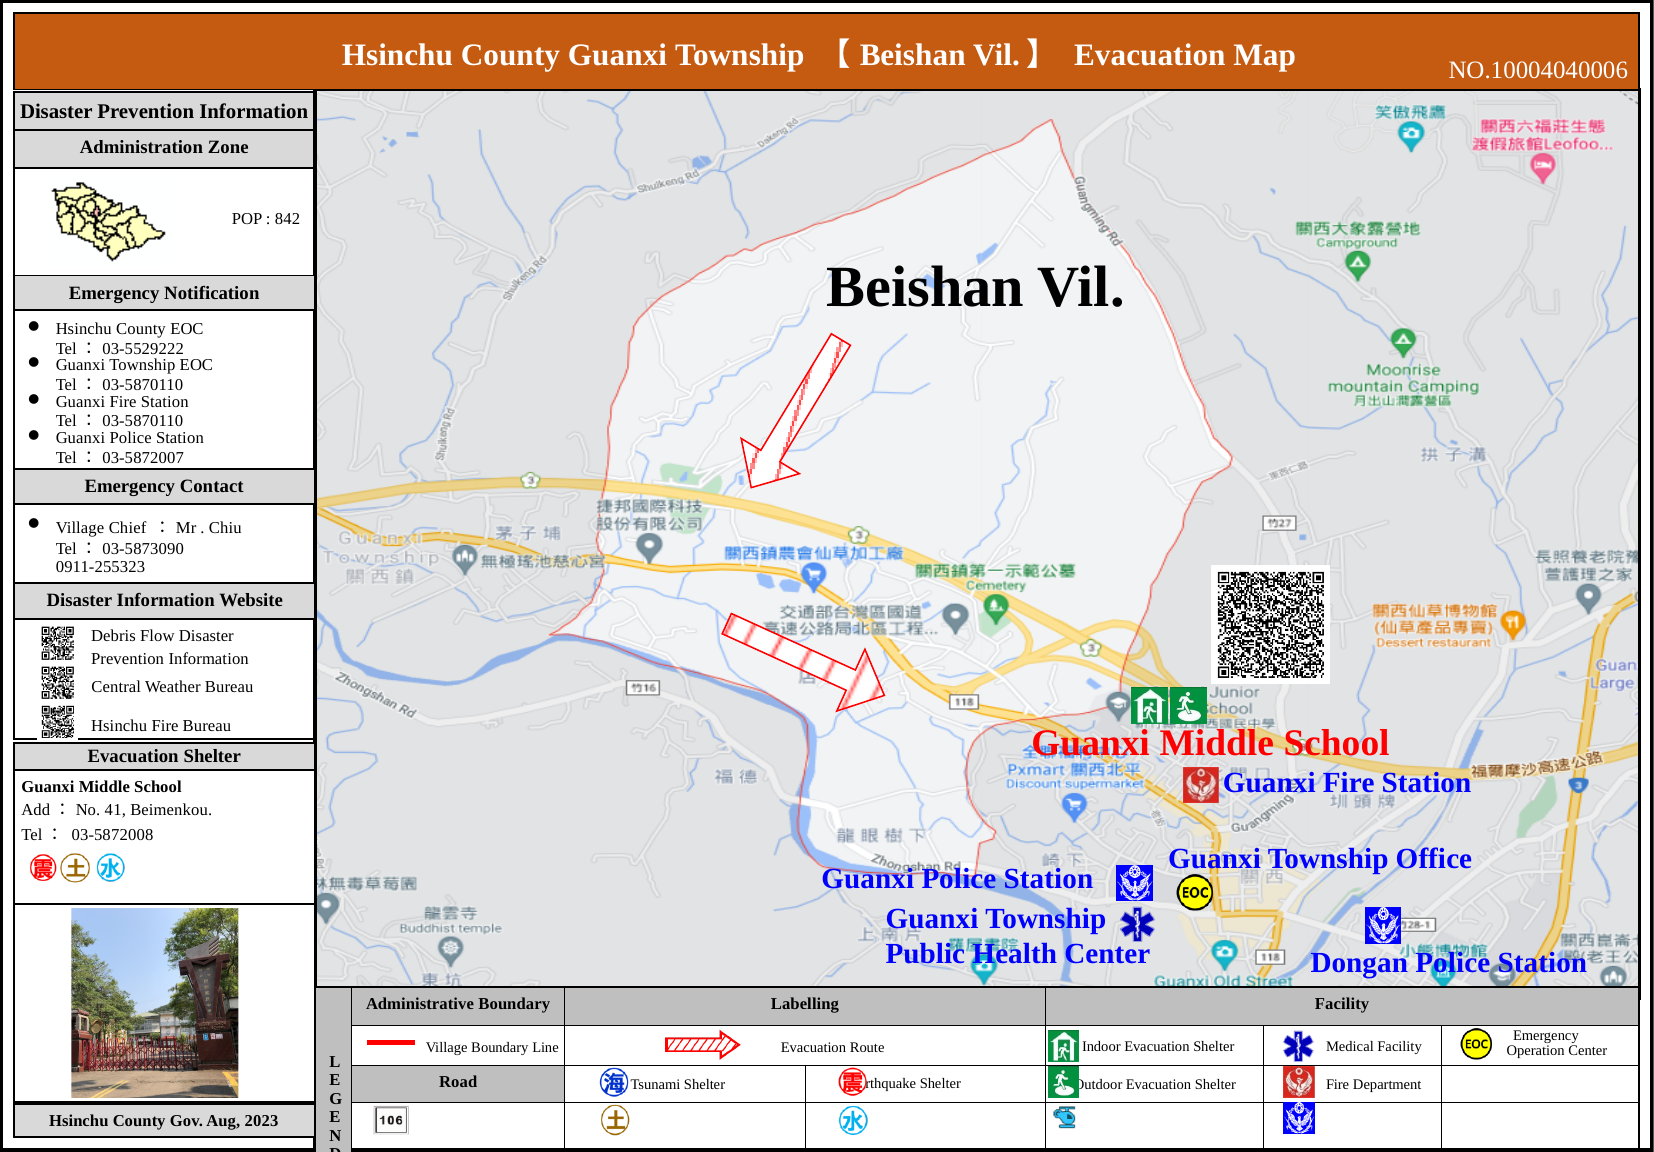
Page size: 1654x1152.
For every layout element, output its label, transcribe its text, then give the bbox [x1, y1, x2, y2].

table_cell Police Department [1264, 1103, 1441, 1152]
text_box [0, 0, 1654, 1152]
table_header Labelling [565, 999, 1045, 1025]
table_cell [15, 620, 76, 738]
picture [1048, 1103, 1080, 1131]
table_cell [15, 905, 314, 1101]
picture [1048, 1030, 1079, 1062]
picture [95, 852, 126, 883]
picture [598, 1066, 630, 1098]
table_cell Helipad [1046, 1103, 1263, 1152]
picture [71, 908, 239, 1098]
picture [28, 852, 58, 883]
picture [1048, 1066, 1079, 1098]
picture [37, 622, 78, 742]
table_header Hsinchu County Guanxi Township 【Beishan Vil.】 Evacuation Map [15, 14, 1447, 89]
picture [317, 91, 1640, 999]
picture [837, 1066, 869, 1098]
picture [1283, 1102, 1315, 1134]
table_header Disaster Information Website [15, 584, 314, 618]
table_header NO.10004040006 [1447, 14, 1638, 89]
text_box Central Weather Bureau [78, 665, 269, 704]
table_cell [1442, 1103, 1638, 1152]
table_header Emergency Notification [15, 276, 314, 309]
table_cell Evacuation Route [565, 1026, 1045, 1065]
table_cell Medical Facility [1264, 1026, 1441, 1065]
table_cell Outdoor Evacuation Shelter [1046, 1066, 1263, 1102]
table_cell Fire Department [1264, 1066, 1441, 1102]
picture [59, 852, 91, 883]
table_header Facility [1046, 999, 1638, 1025]
table_cell Emergency Operation Center [1442, 1026, 1638, 1065]
text_box Debris Flow Disaster Prevention Information [76, 614, 306, 676]
text_box Disaster Prevention Information [13, 91, 315, 131]
table_cell Indoor Evacuation Shelter [1046, 1026, 1263, 1065]
picture [46, 175, 173, 266]
picture [664, 1028, 741, 1060]
table_cell Village Chief ：Mr . Chiu Tel：03-5873090 0911-255323 [15, 505, 314, 582]
table_header LEGEND [316, 988, 351, 1152]
table_cell POP : 842 [15, 169, 313, 275]
table_header Administration Zone [15, 131, 313, 167]
table_header Emergency Contact [15, 470, 314, 503]
table_header Hsinchu County Gov. Aug, 2023 [15, 1105, 314, 1136]
text_box Hsinchu Fire Bureau [78, 704, 247, 742]
table_cell Village Boundary Line [352, 1026, 564, 1065]
table_cell [247, 620, 314, 738]
table_cell County Road [352, 1103, 564, 1152]
picture [599, 1104, 631, 1136]
table_header Administrative Boundary [352, 999, 564, 1025]
table_header Evacuation Shelter [15, 744, 314, 769]
table_cell Road [352, 1066, 564, 1102]
table_cell Flood Shelter [806, 1103, 1045, 1152]
picture [372, 1105, 409, 1135]
table_cell Debris Flow Shelter [565, 1103, 805, 1152]
picture [1460, 1028, 1492, 1060]
table_cell Earthquake Shelter [806, 1066, 1045, 1102]
table_cell [1442, 1066, 1638, 1102]
table_cell Guanxi Middle School Add：No. 41, Beimenkou. Tel： 03-5872008 [15, 771, 314, 903]
table_cell Hsinchu County EOC Tel：03-5529222 Guanxi Township EOC Tel：03-5870110 Guanxi Fire Station Tel：03-5870110 Guanxi Police Station Tel：03-5872007 [15, 311, 314, 468]
picture [1282, 1030, 1314, 1062]
picture [837, 1104, 869, 1136]
table_cell Tsunami Shelter [565, 1066, 805, 1102]
picture [1283, 1066, 1315, 1098]
